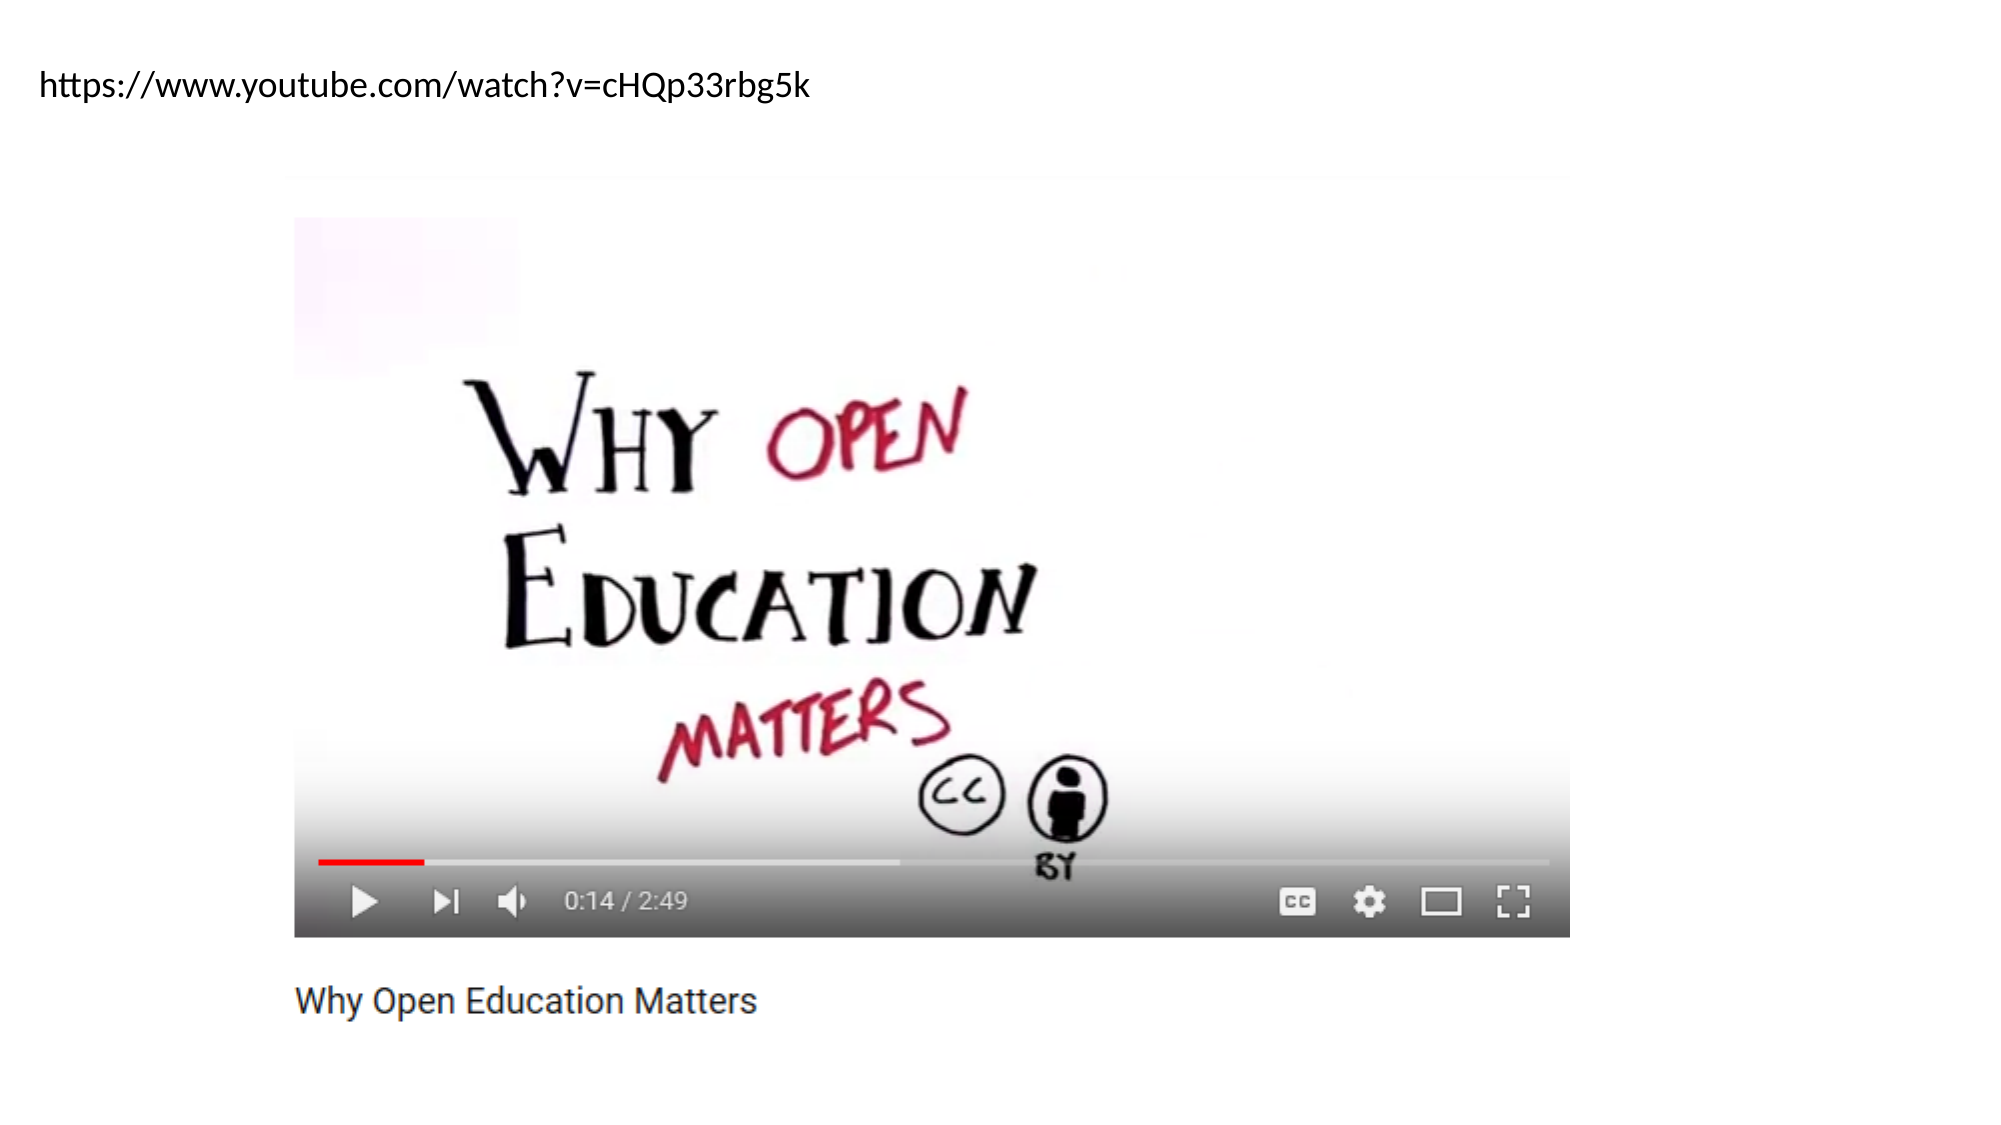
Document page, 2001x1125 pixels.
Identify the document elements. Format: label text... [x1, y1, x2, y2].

picture [284, 176, 1570, 1036]
text_box https://www.youtube.com/watch?v=cHQp33rbg5k [24, 52, 826, 112]
